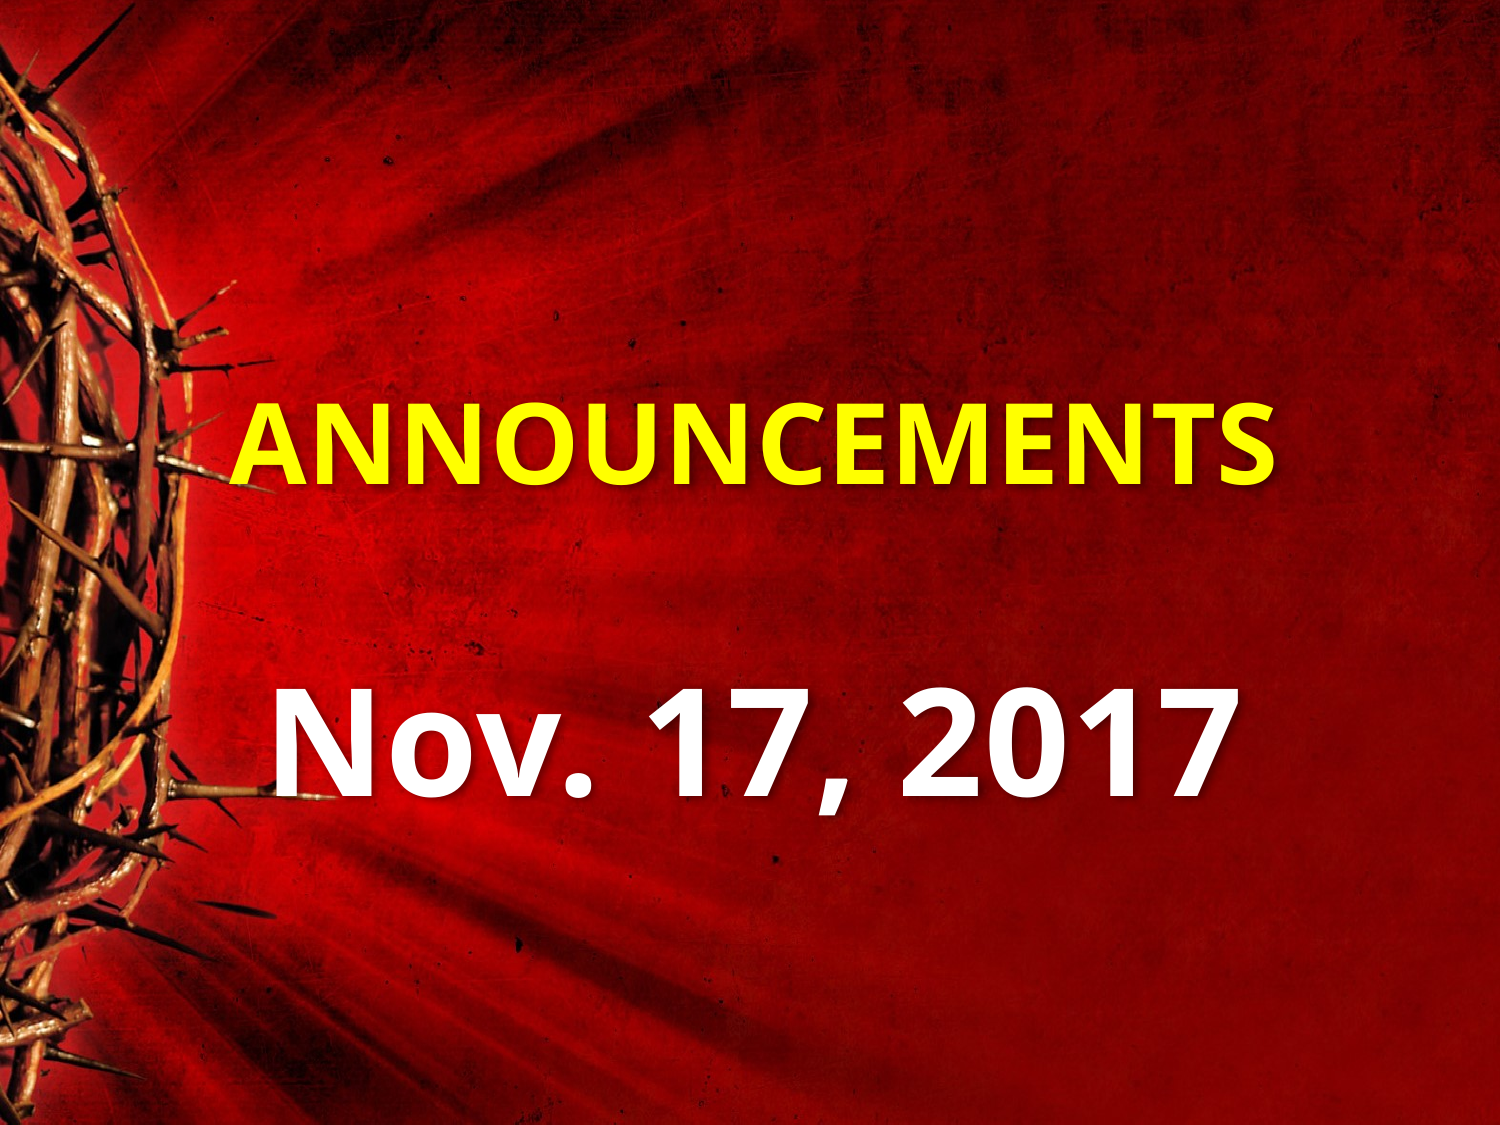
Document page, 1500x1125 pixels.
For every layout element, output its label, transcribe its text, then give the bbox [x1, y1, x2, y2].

text_box ANNOUNCEMENTS [214, 364, 1294, 514]
text_box Nov. 17, 2017 [248, 638, 1260, 834]
picture [0, 0, 1500, 1125]
